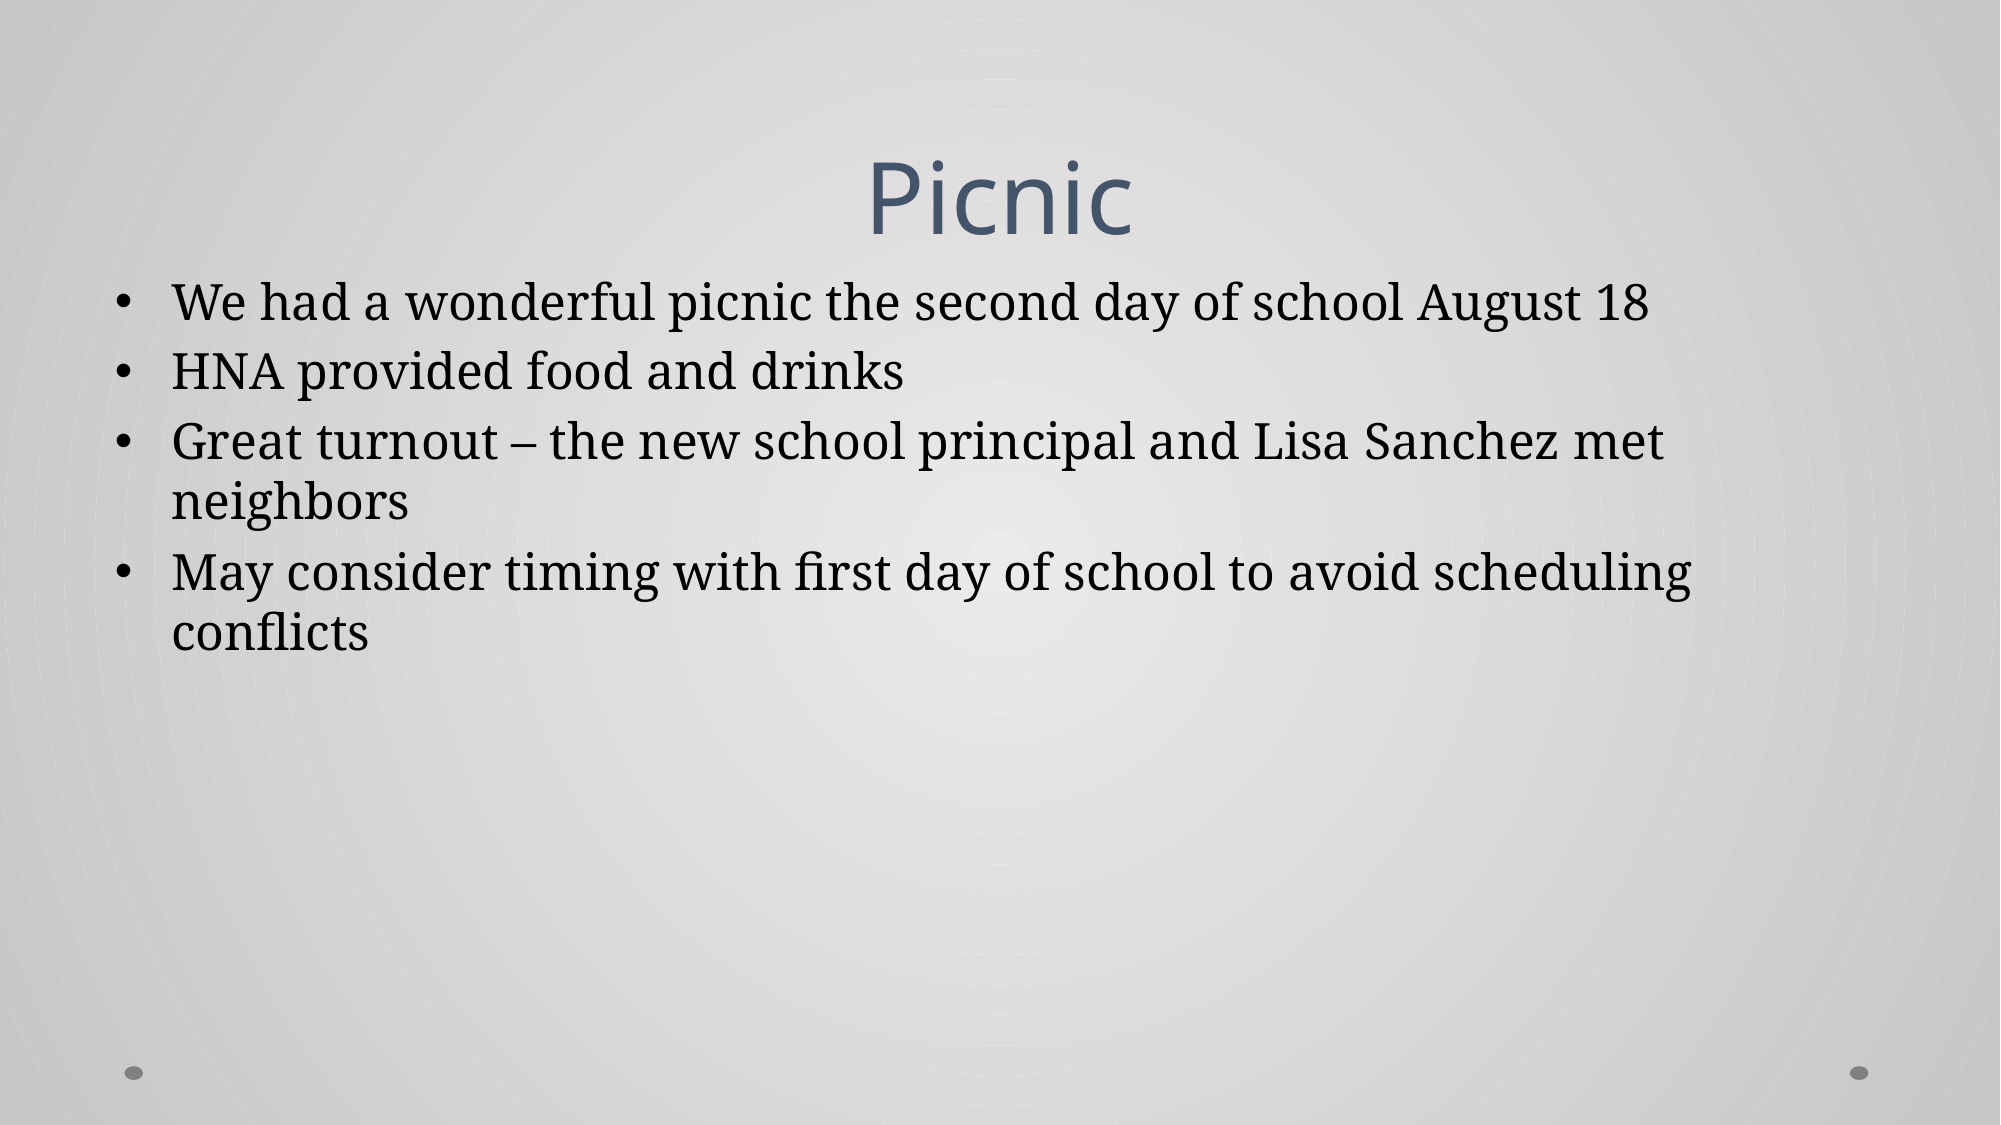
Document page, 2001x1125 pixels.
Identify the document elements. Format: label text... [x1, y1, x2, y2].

list We had a wonderful picnic the second day of school August 18 HNA provided food and drinks Great turnout – the new school principal and Lisa Sanchez met neighbors May consider timing with first day of school to avoid scheduling conflicts [99, 262, 1900, 1005]
title Picnic [99, 0, 1900, 262]
